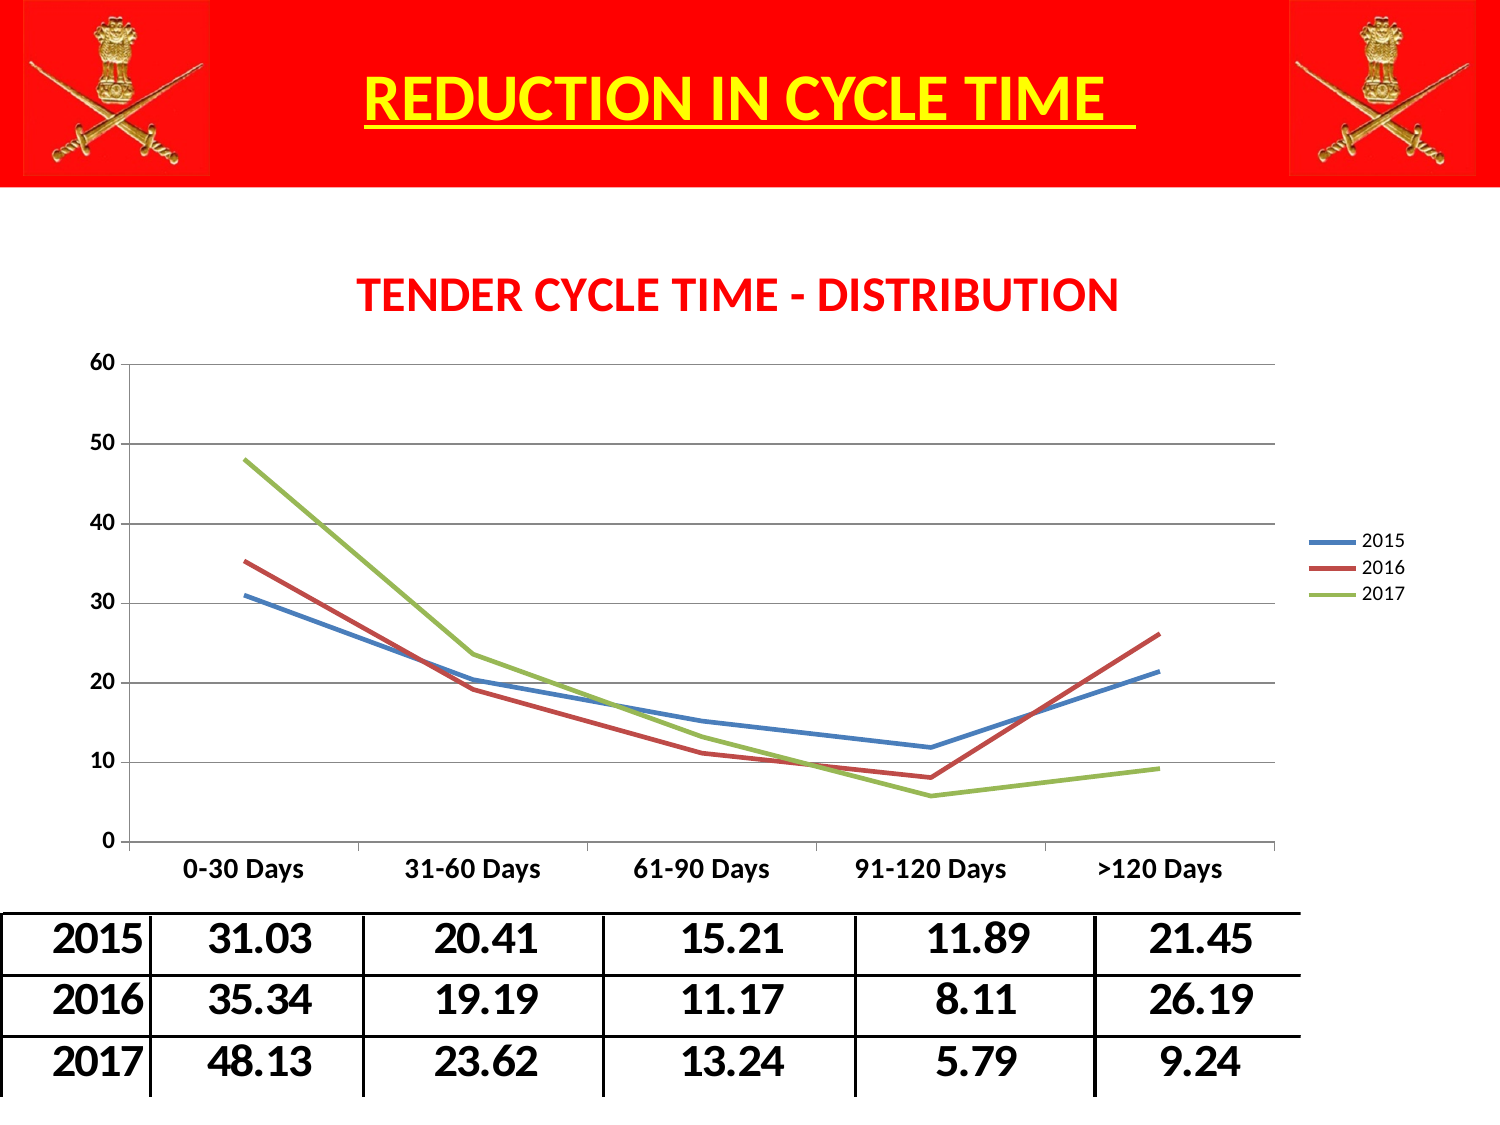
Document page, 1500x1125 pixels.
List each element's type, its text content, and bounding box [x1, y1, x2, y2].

picture [1288, 0, 1476, 177]
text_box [0, 912, 1305, 1101]
text_box REDUCTION IN CYCLE TIME [0, 0, 1500, 188]
picture [23, 0, 210, 177]
chart [62, 237, 1426, 901]
